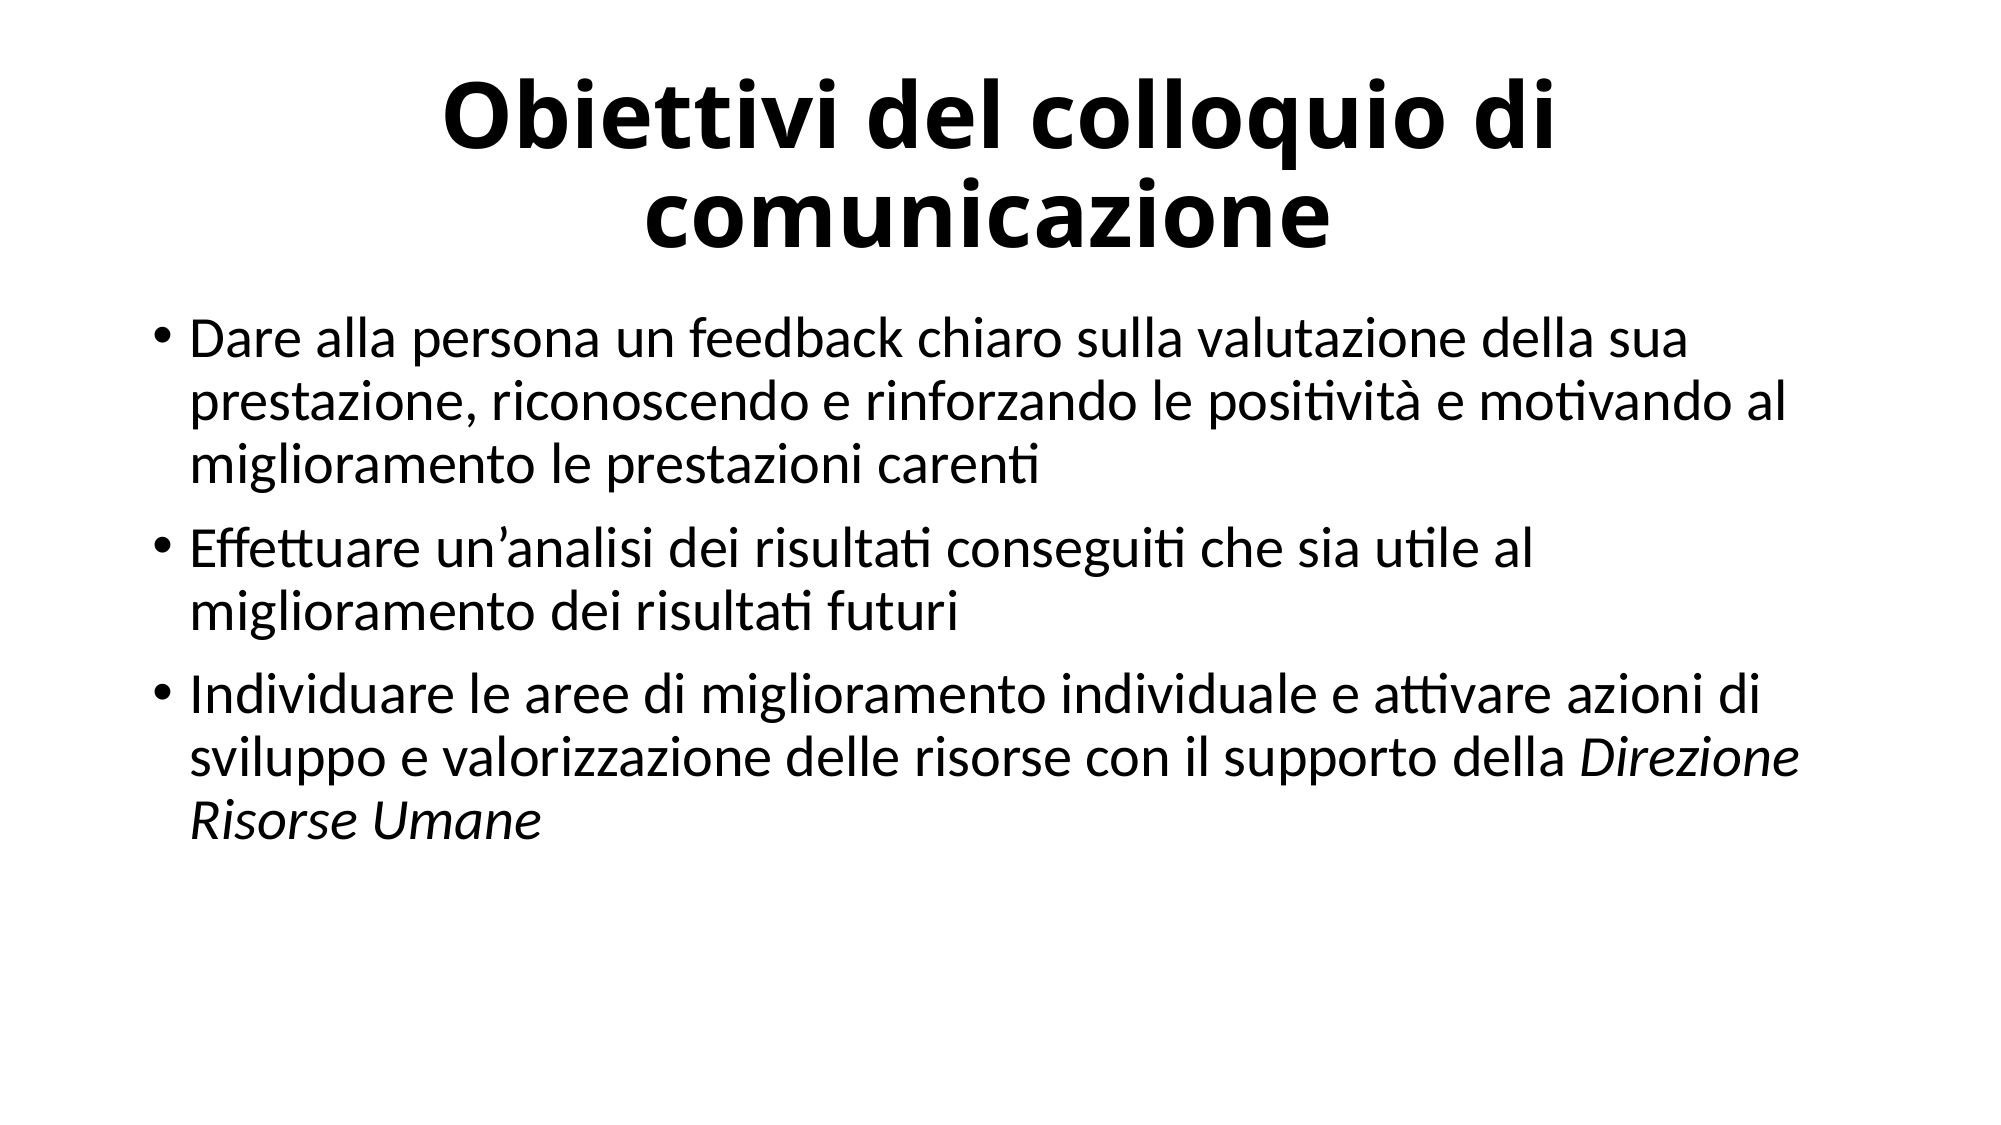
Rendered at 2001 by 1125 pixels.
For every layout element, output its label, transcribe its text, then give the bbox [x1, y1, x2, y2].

list Dare alla persona un feedback chiaro sulla valutazione della sua prestazione, riconoscendo e rinforzando le positività e motivando al miglioramento le prestazioni carenti Effettuare un’analisi dei risultati conseguiti che sia utile al miglioramento dei risultati futuri Individuare le aree di miglioramento individuale e attivare azioni di sviluppo e valorizzazione delle risorse con il supporto della Direzione Risorse Umane [137, 299, 1863, 1014]
title Obiettivi del colloquio di comunicazione [137, 59, 1863, 278]
